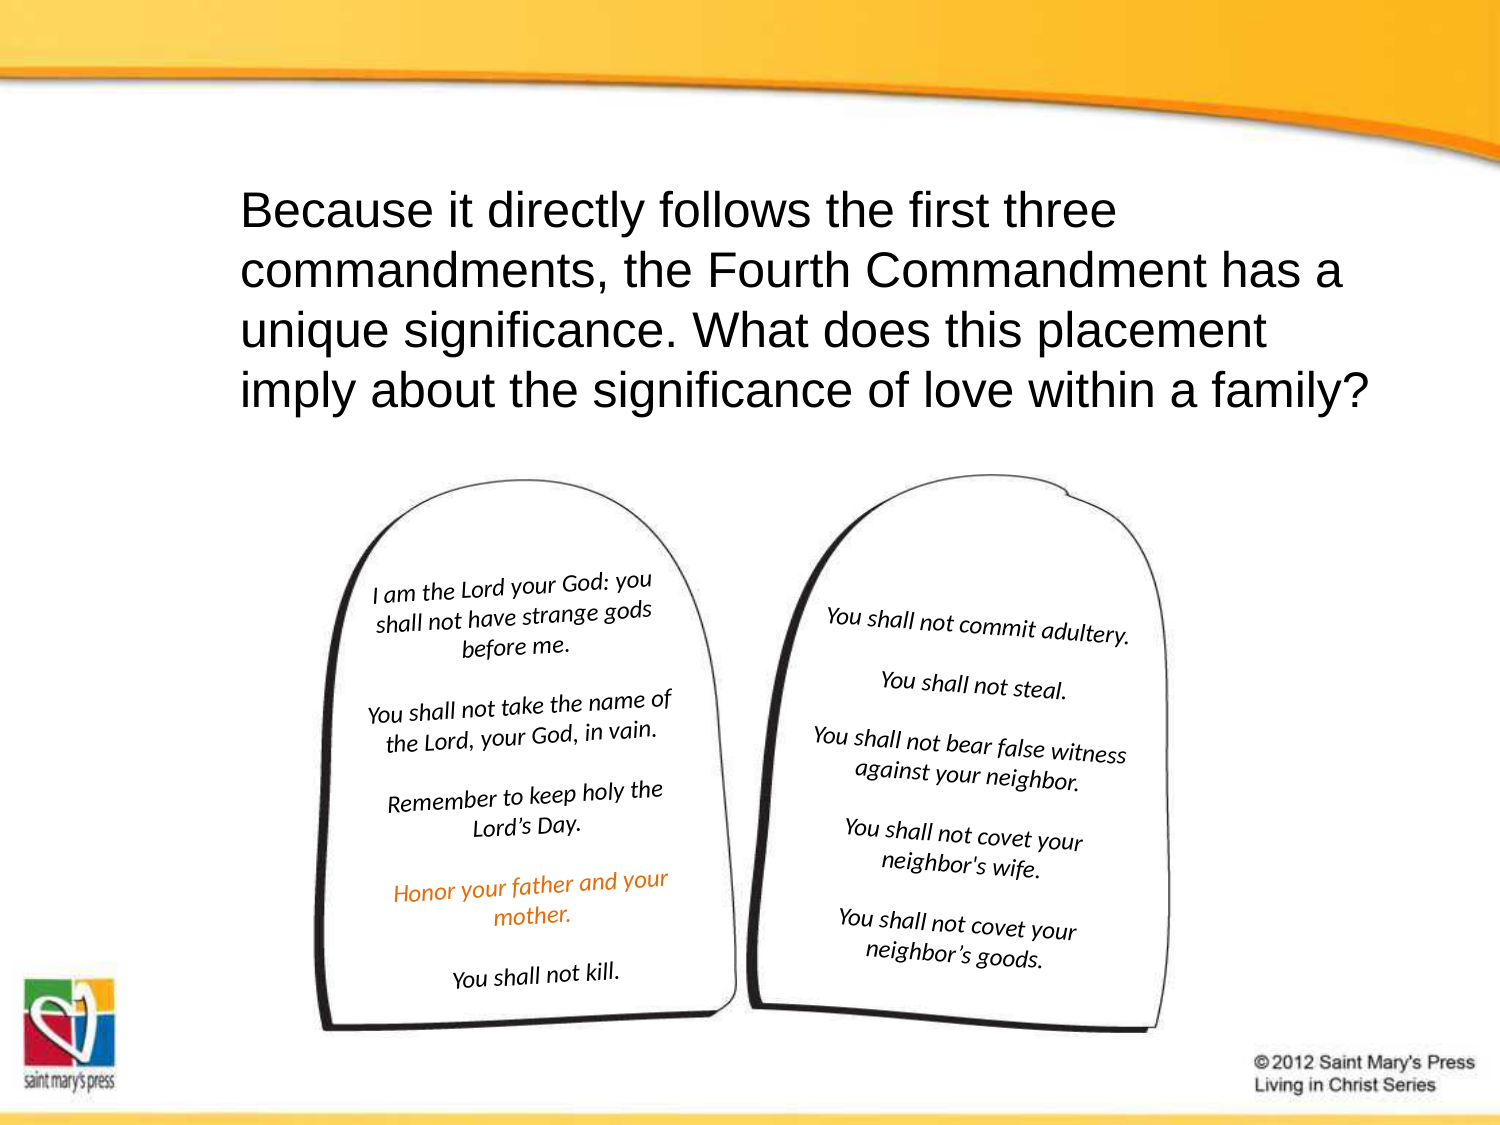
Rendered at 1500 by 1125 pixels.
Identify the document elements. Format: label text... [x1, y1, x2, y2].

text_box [312, 474, 1176, 1038]
picture [0, 0, 1500, 1125]
list Because it directly follows the first three commandments, the Fourth Commandment has a unique significance. What does this placement imply about the significance of love within a family? [225, 170, 1413, 888]
